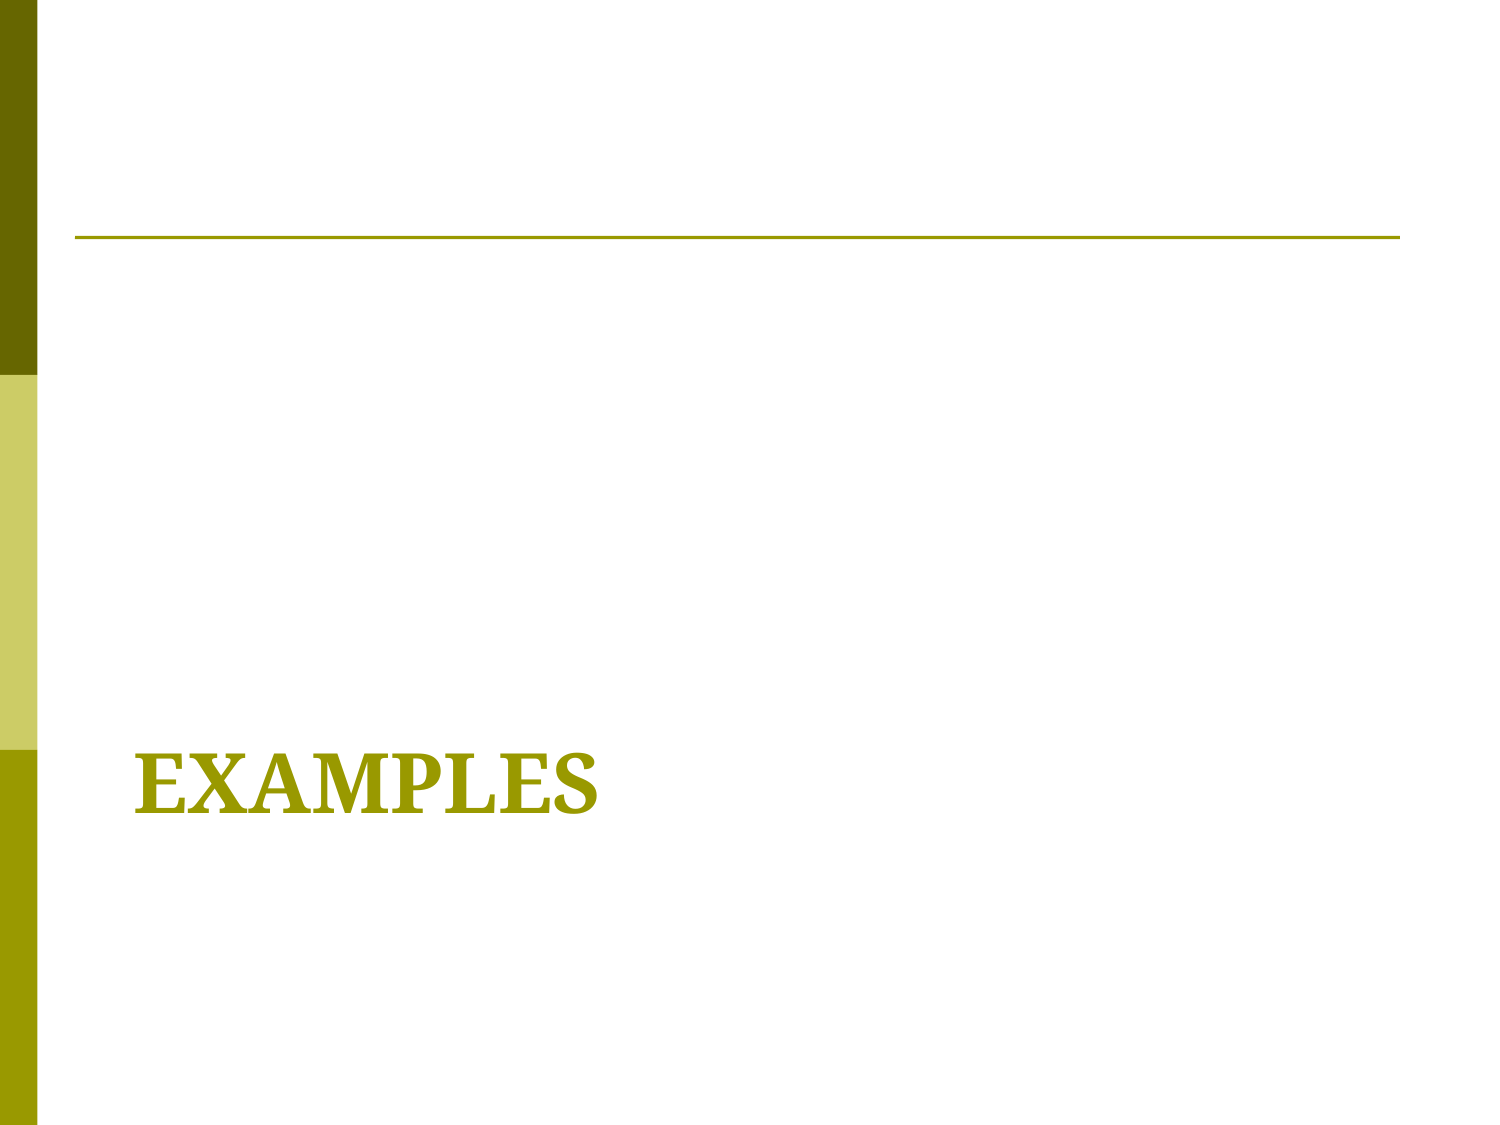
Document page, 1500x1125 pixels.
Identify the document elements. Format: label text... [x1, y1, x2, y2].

title Examples [118, 722, 1394, 947]
